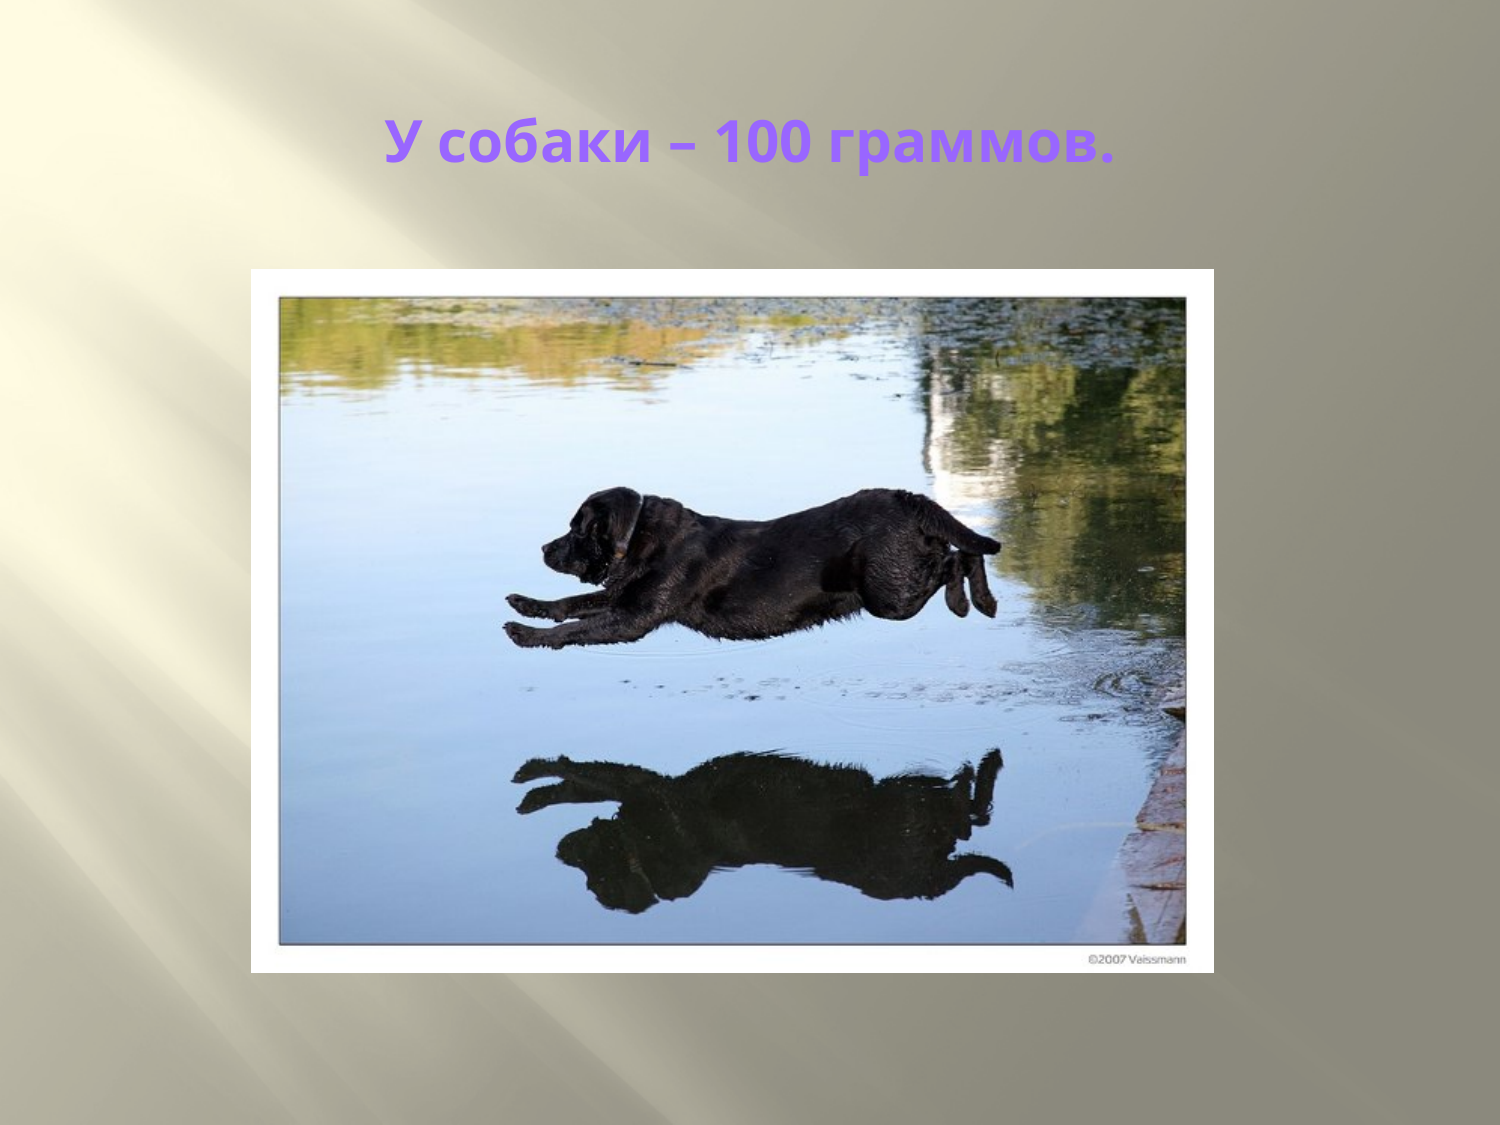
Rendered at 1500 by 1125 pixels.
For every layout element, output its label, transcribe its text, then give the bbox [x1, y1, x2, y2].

title У собаки – 100 граммов. [75, 45, 1425, 233]
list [251, 269, 1214, 973]
